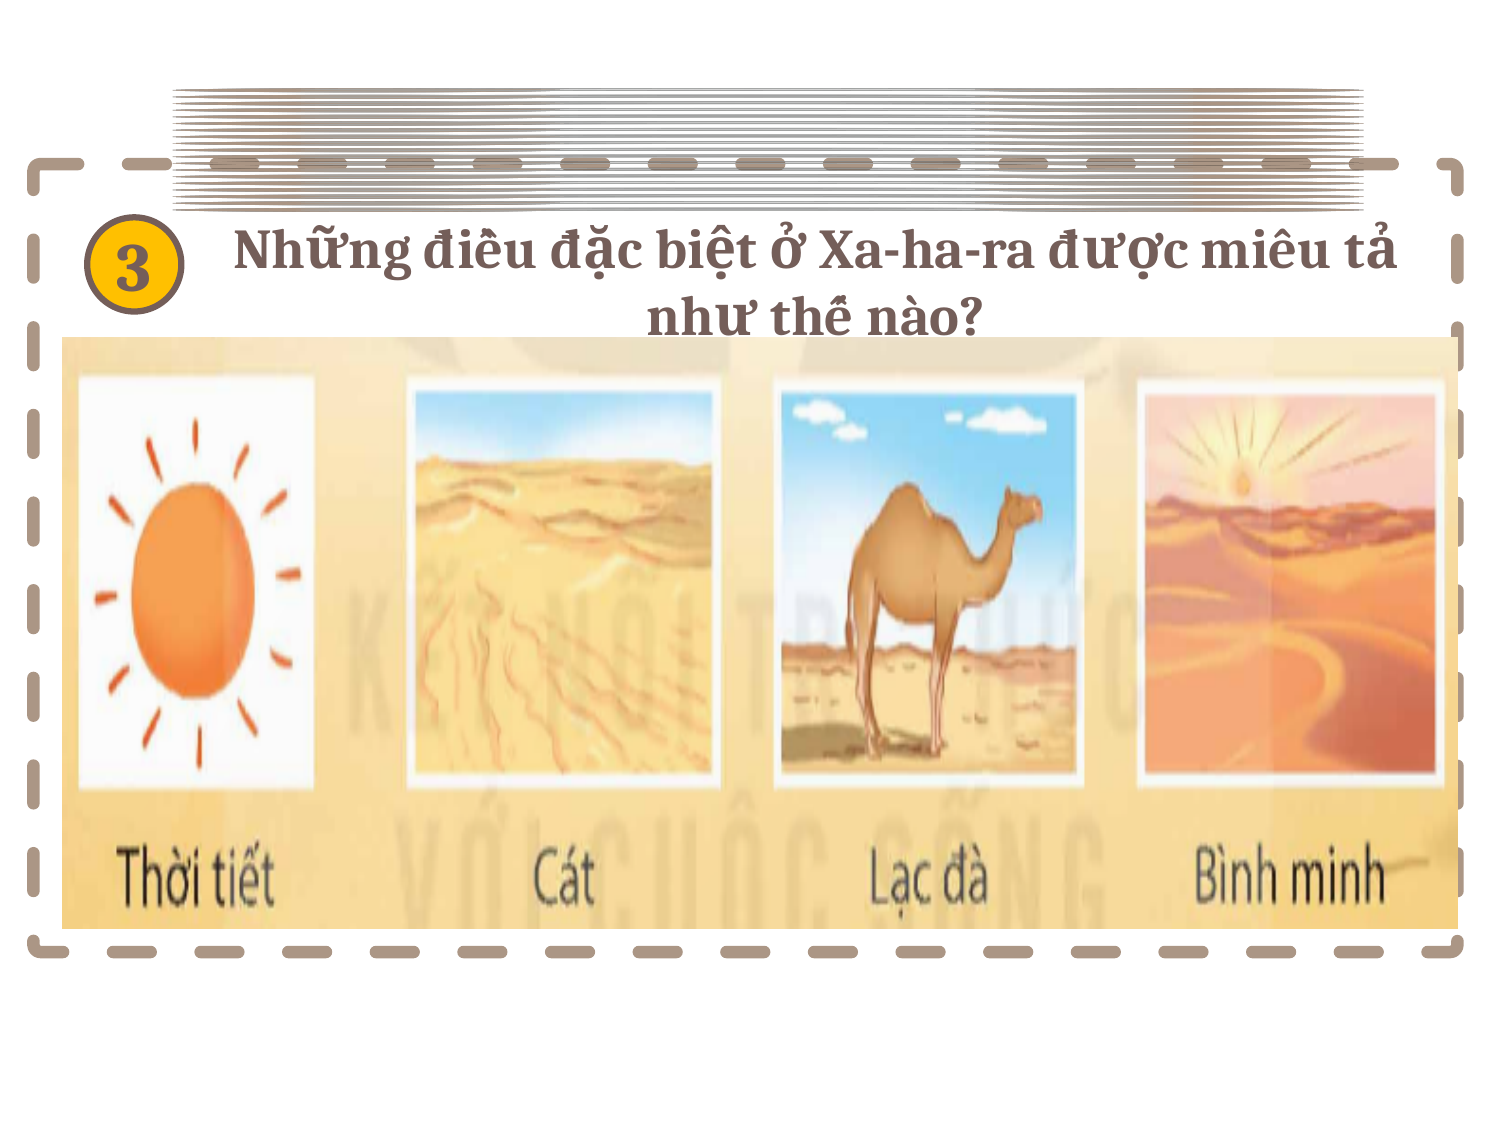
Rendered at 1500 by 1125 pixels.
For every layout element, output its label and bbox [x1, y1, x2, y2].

text_box [33, 87, 1458, 953]
picture [62, 337, 1458, 929]
